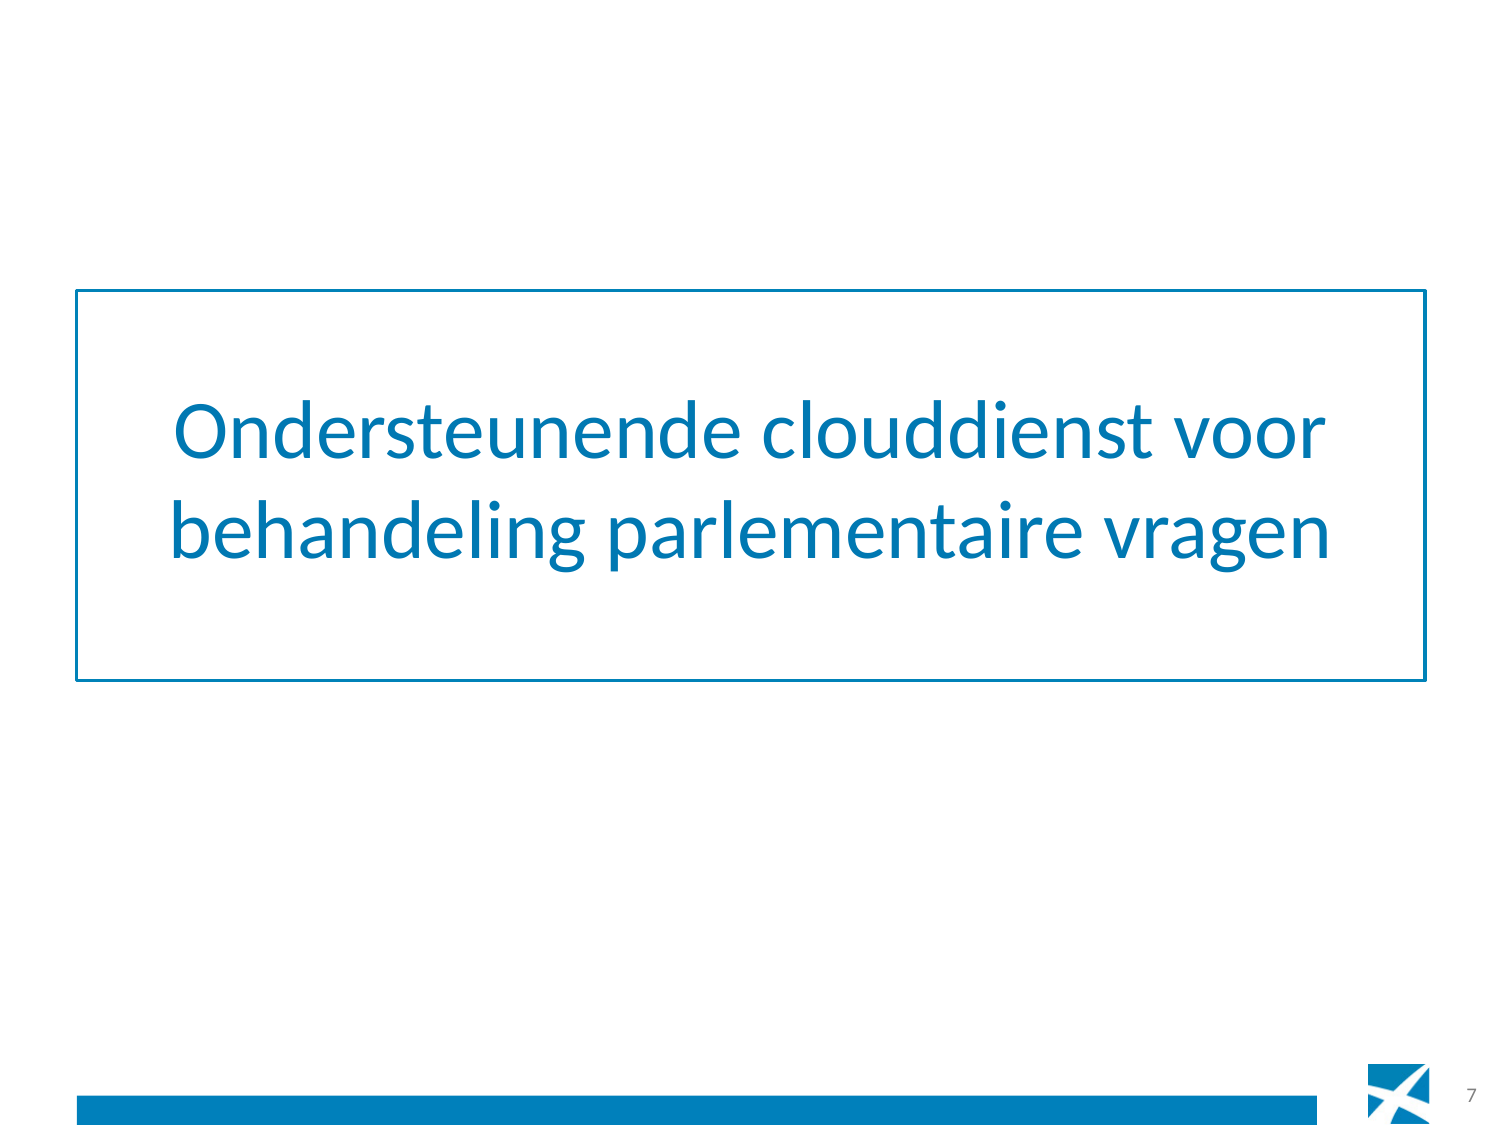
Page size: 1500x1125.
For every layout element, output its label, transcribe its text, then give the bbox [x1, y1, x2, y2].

slide_number 7 [1368, 1064, 1492, 1125]
list Ondersteunende clouddienst voor behandeling parlementaire vragen [75, 289, 1427, 682]
